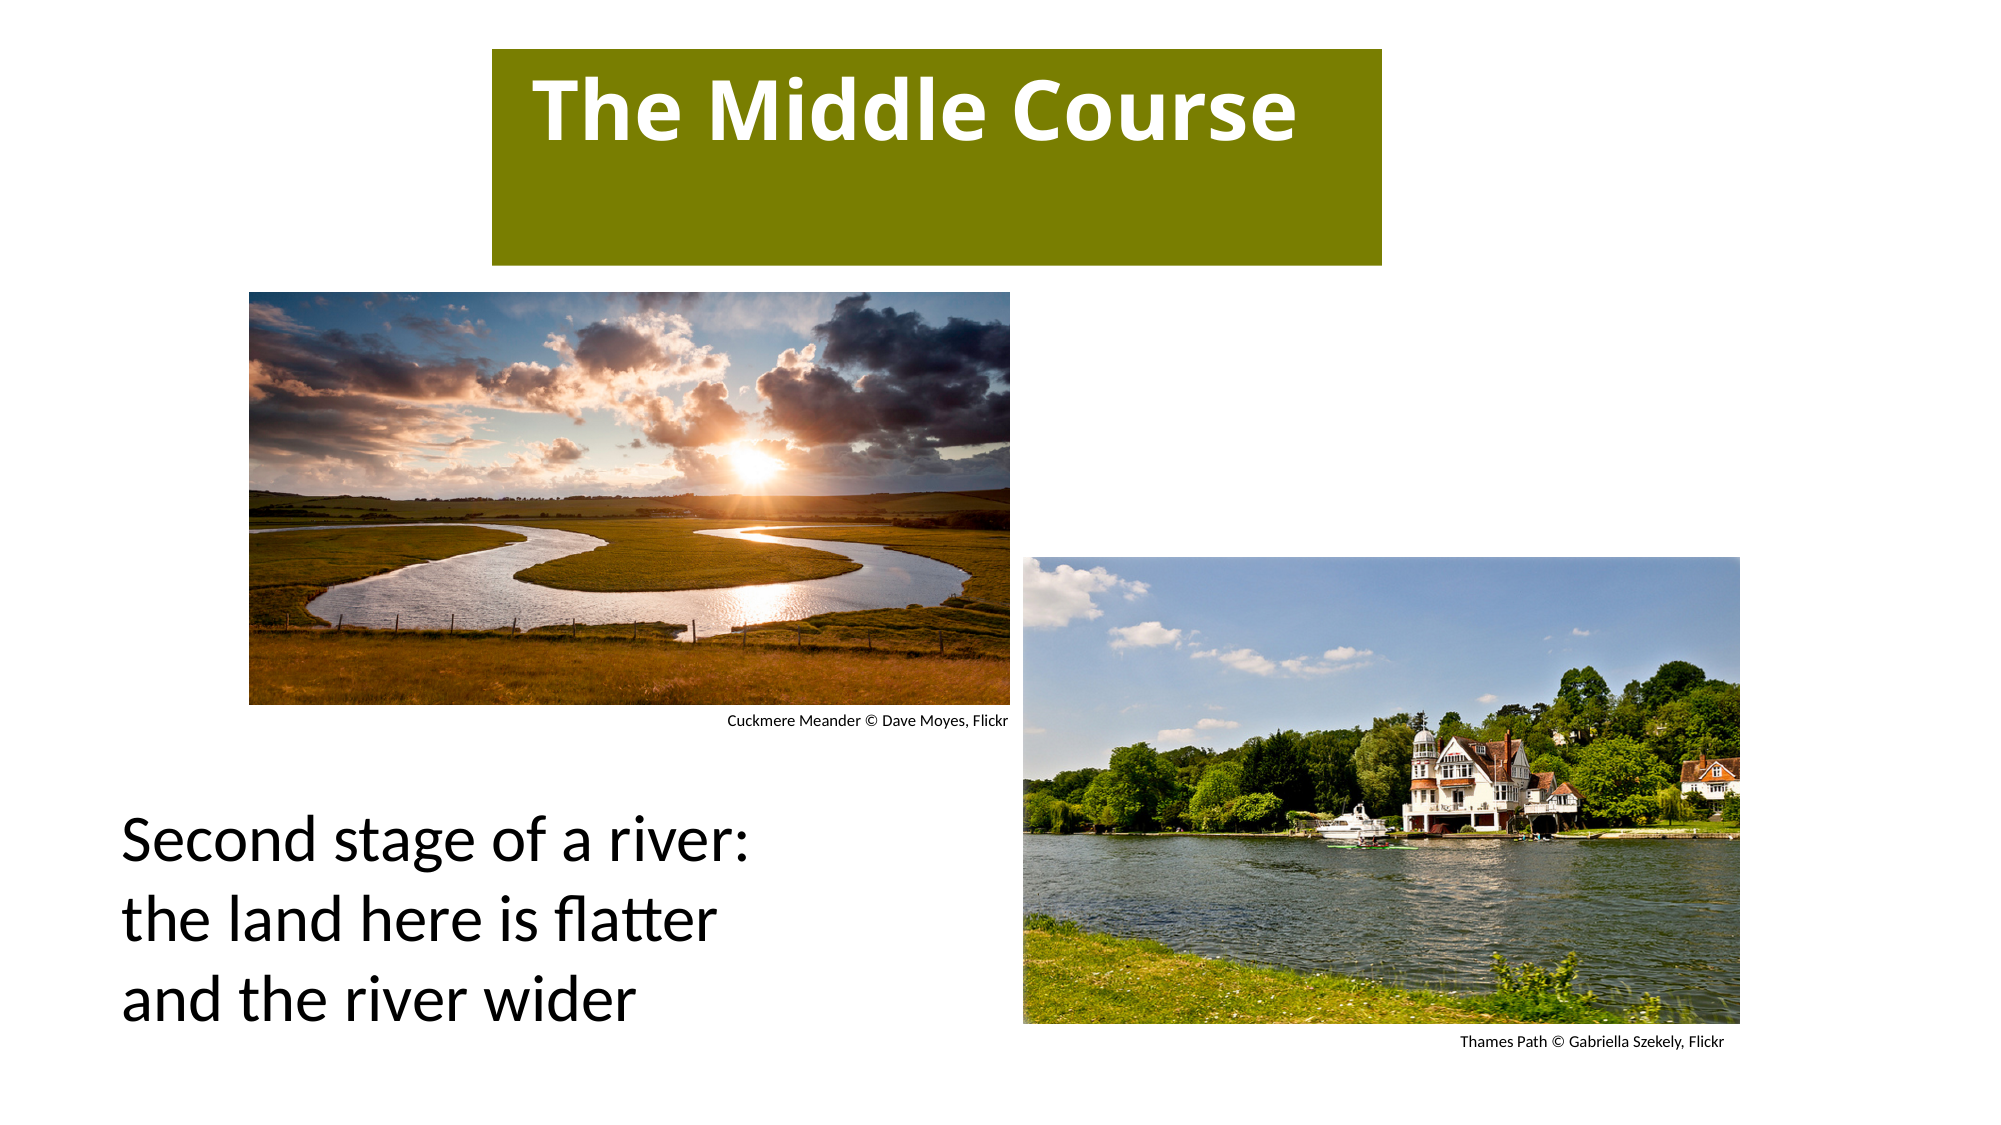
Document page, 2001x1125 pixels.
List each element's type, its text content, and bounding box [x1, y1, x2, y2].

text_box Thames Path © Gabriella Szekely, Flickr [1364, 1024, 1740, 1058]
text_box The Middle Course [492, 49, 1382, 266]
text_box Second stage of a river: the land here is flatter and the river wider [107, 787, 833, 1042]
text_box Cuckmere Meander © Dave Moyes, Flickr [610, 702, 1023, 738]
picture [249, 292, 1010, 705]
picture [1023, 557, 1740, 1024]
